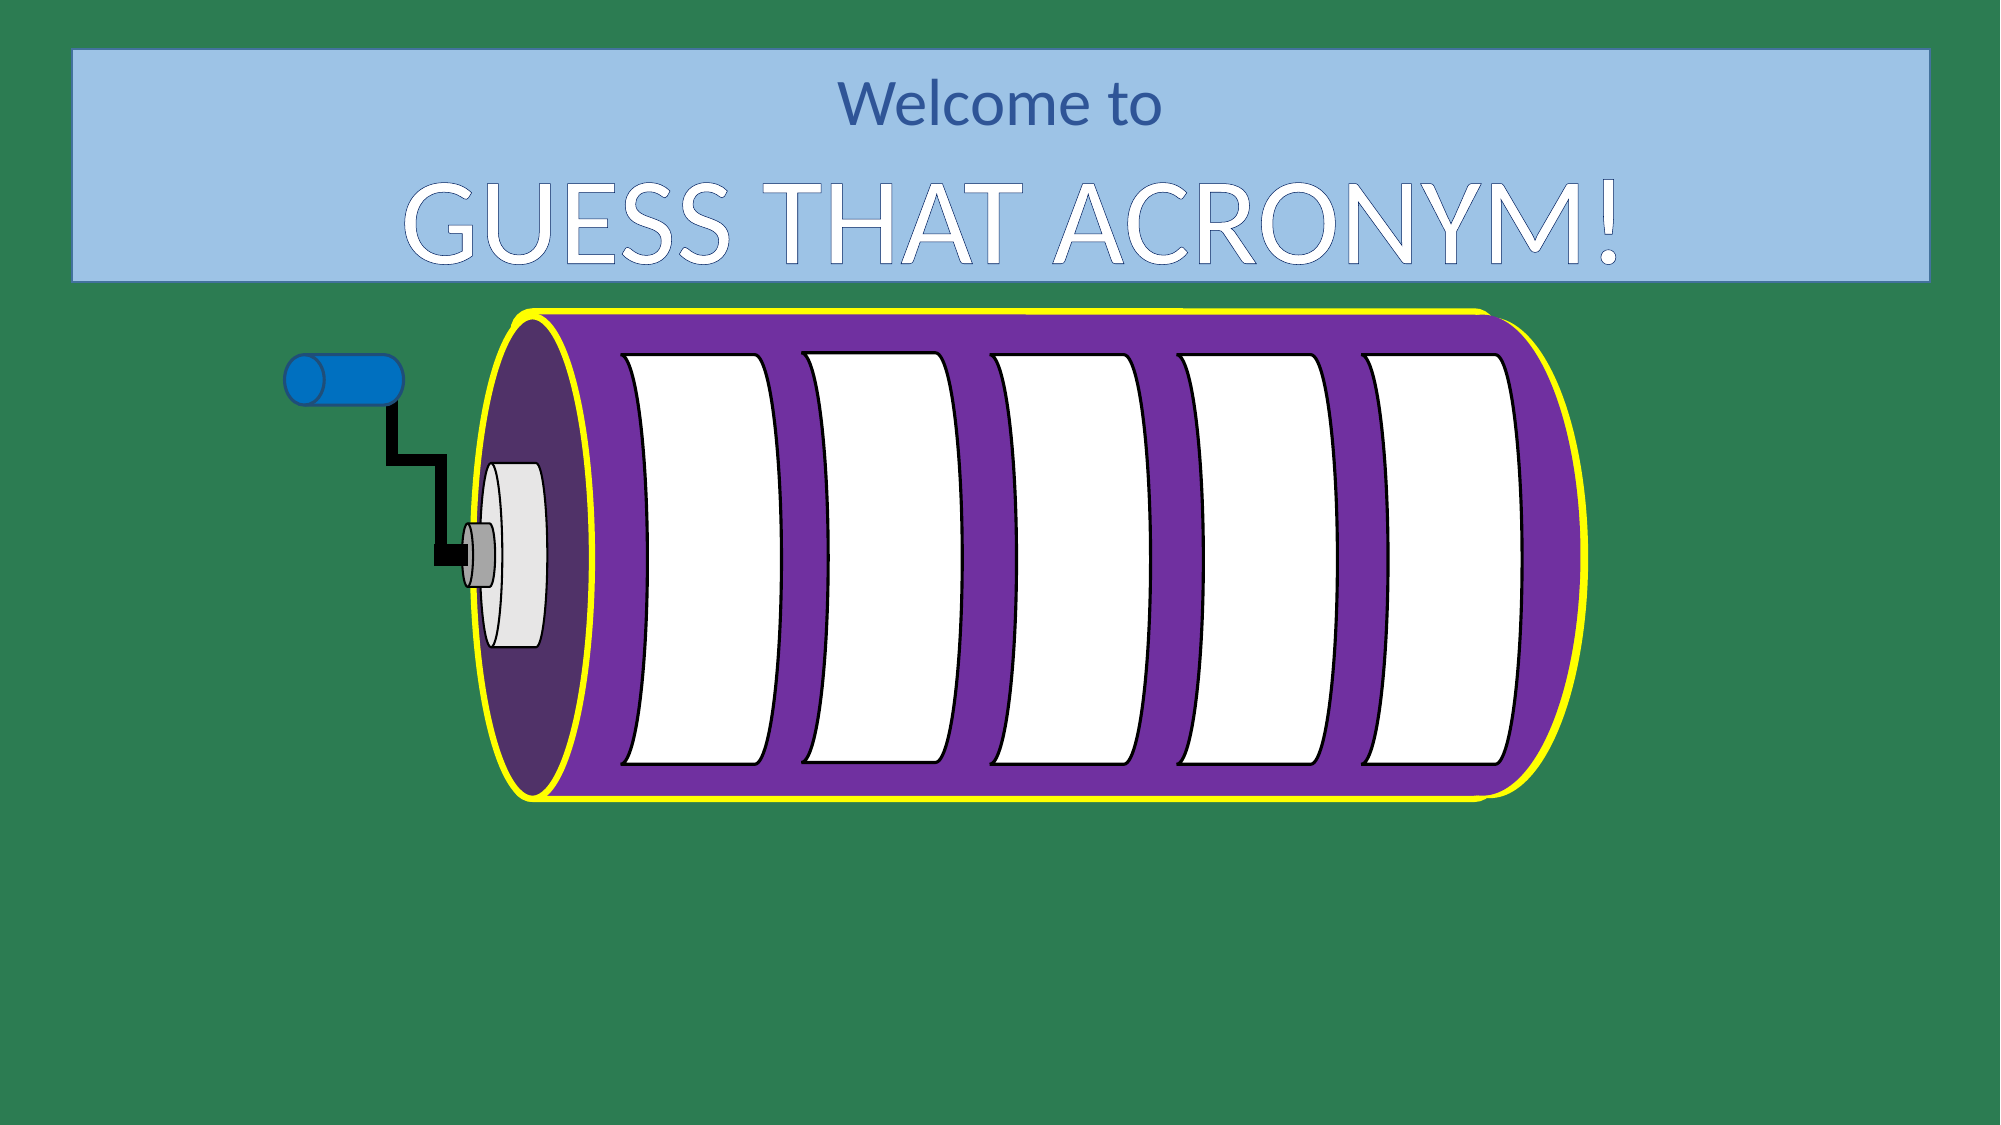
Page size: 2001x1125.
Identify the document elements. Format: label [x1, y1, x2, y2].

text_box [71, 49, 1930, 299]
text_box [284, 311, 1589, 799]
